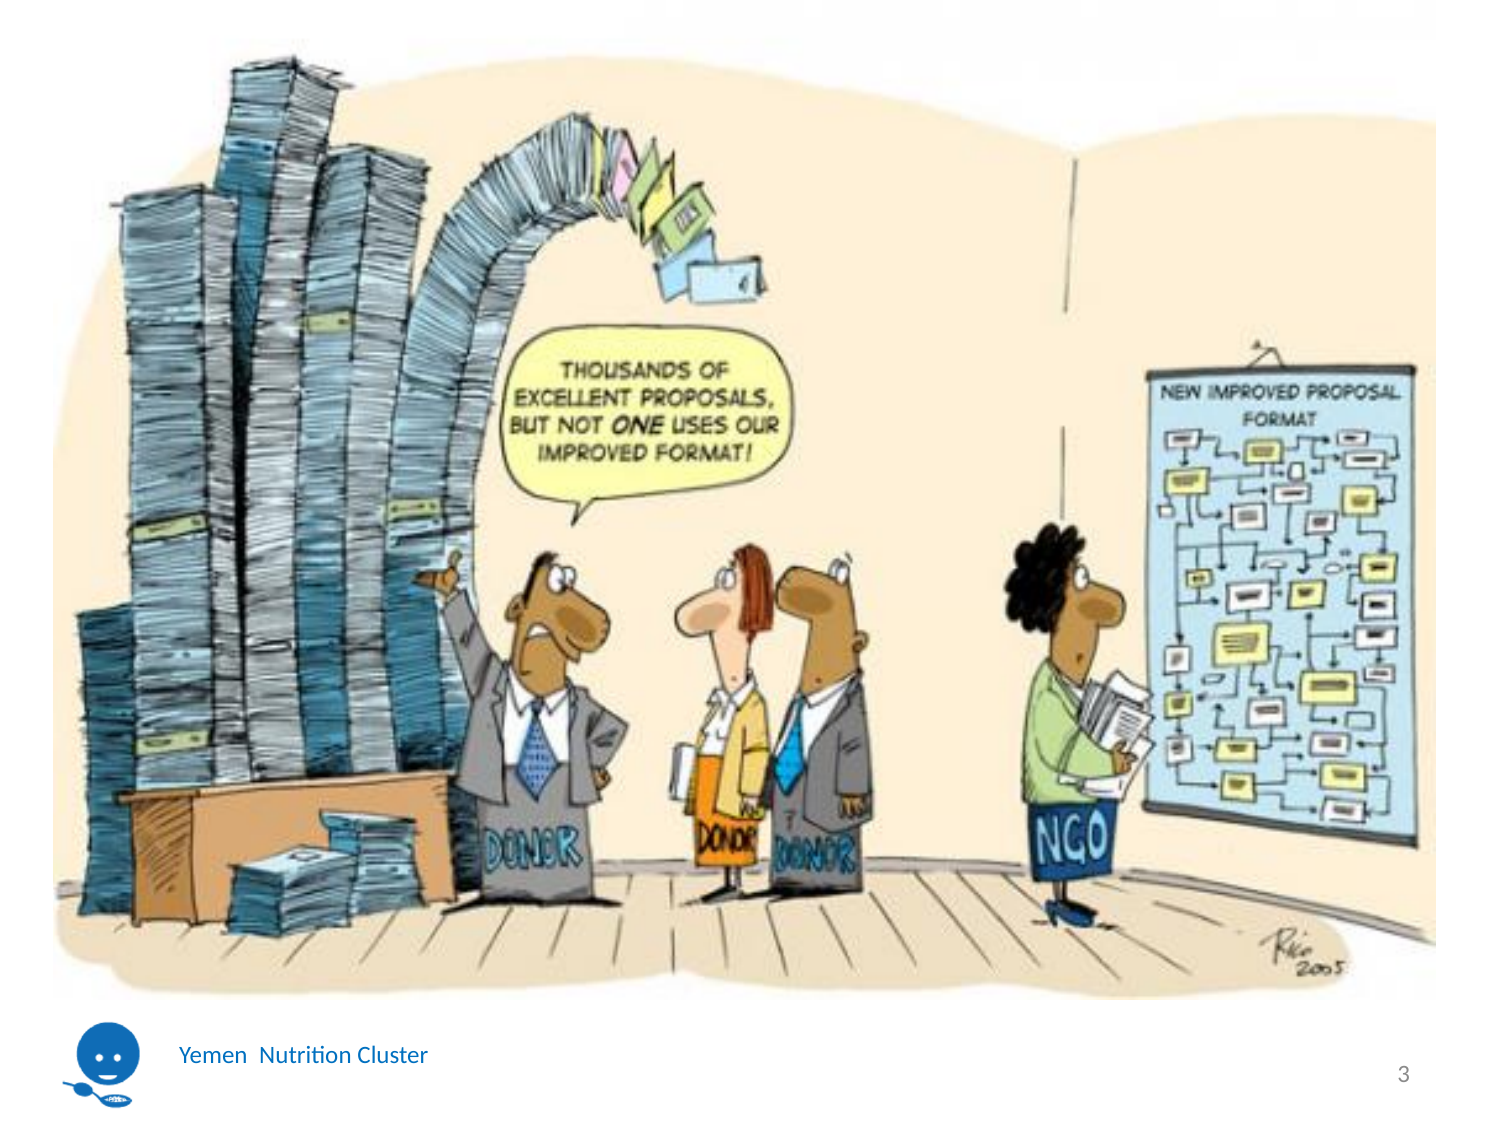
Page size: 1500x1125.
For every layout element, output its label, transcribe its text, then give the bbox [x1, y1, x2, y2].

picture [52, 0, 1436, 1000]
slide_number 3 [1074, 1042, 1425, 1103]
picture [50, 1014, 152, 1115]
